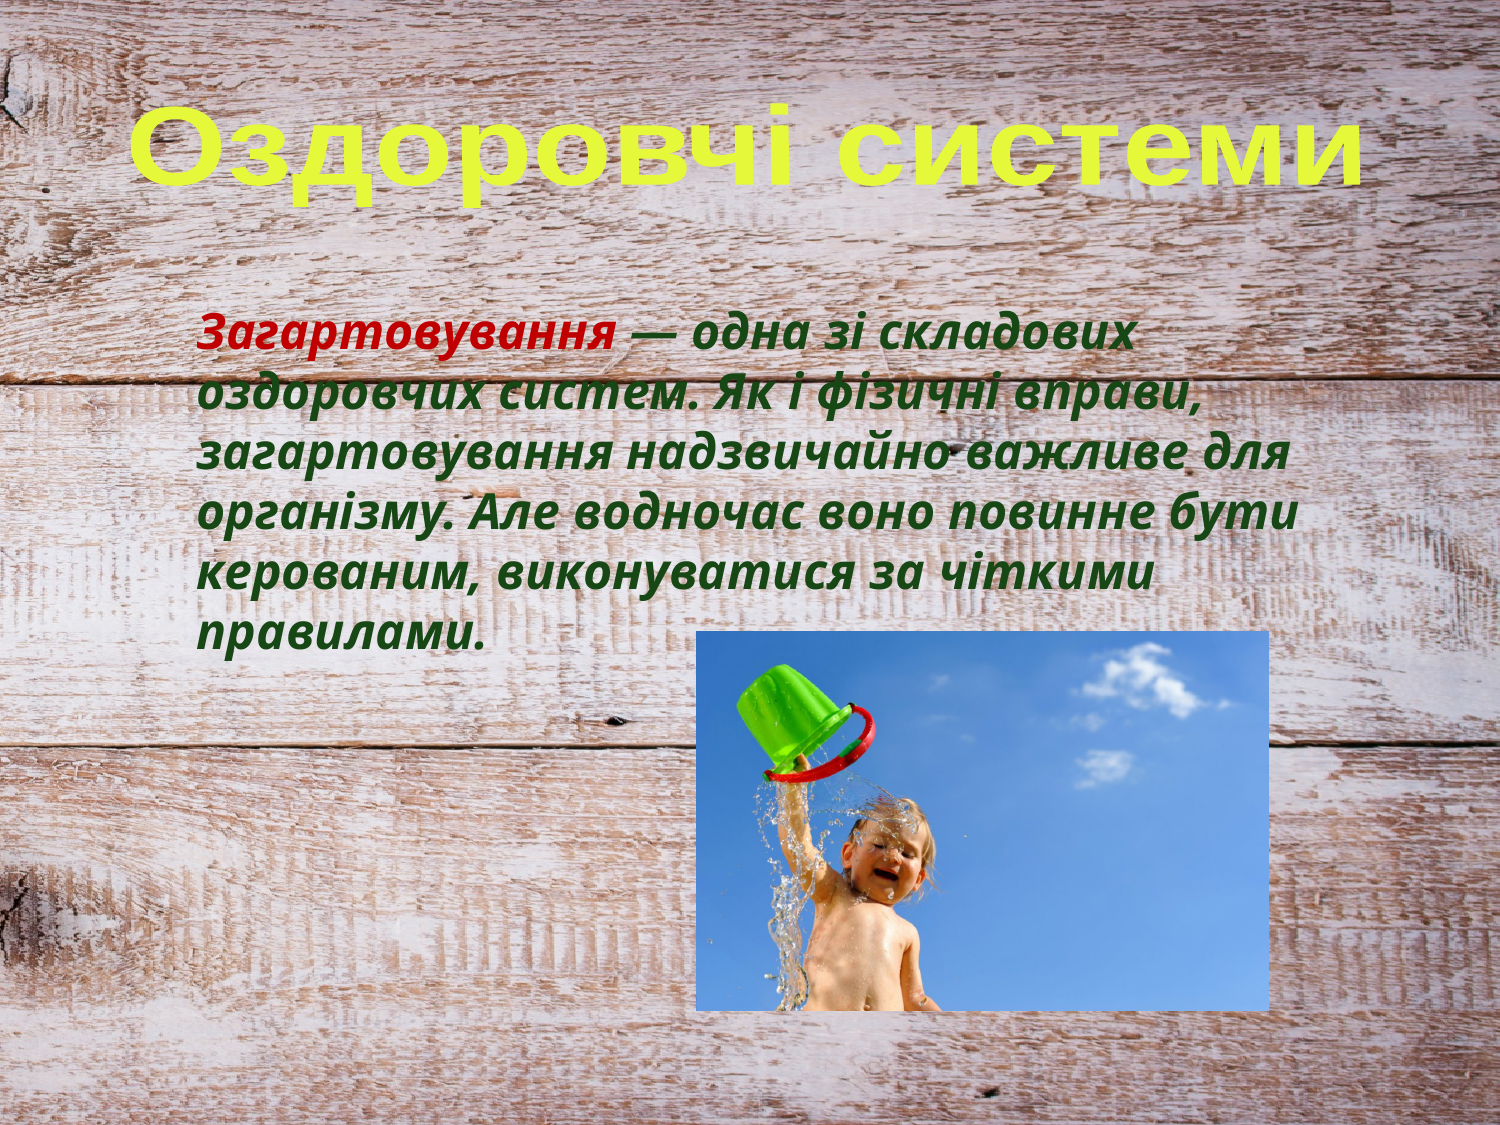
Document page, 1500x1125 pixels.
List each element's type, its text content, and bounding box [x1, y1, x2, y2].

text_box Загартовування — одна зі складових оздоровчих систем. Як і фізичні вправи, загартовування надзвичайно важливе для організму. Але водночас воно повинне бути керованим, виконуватися за чіткими правилами. [181, 291, 1416, 667]
picture [0, 0, 1500, 1125]
